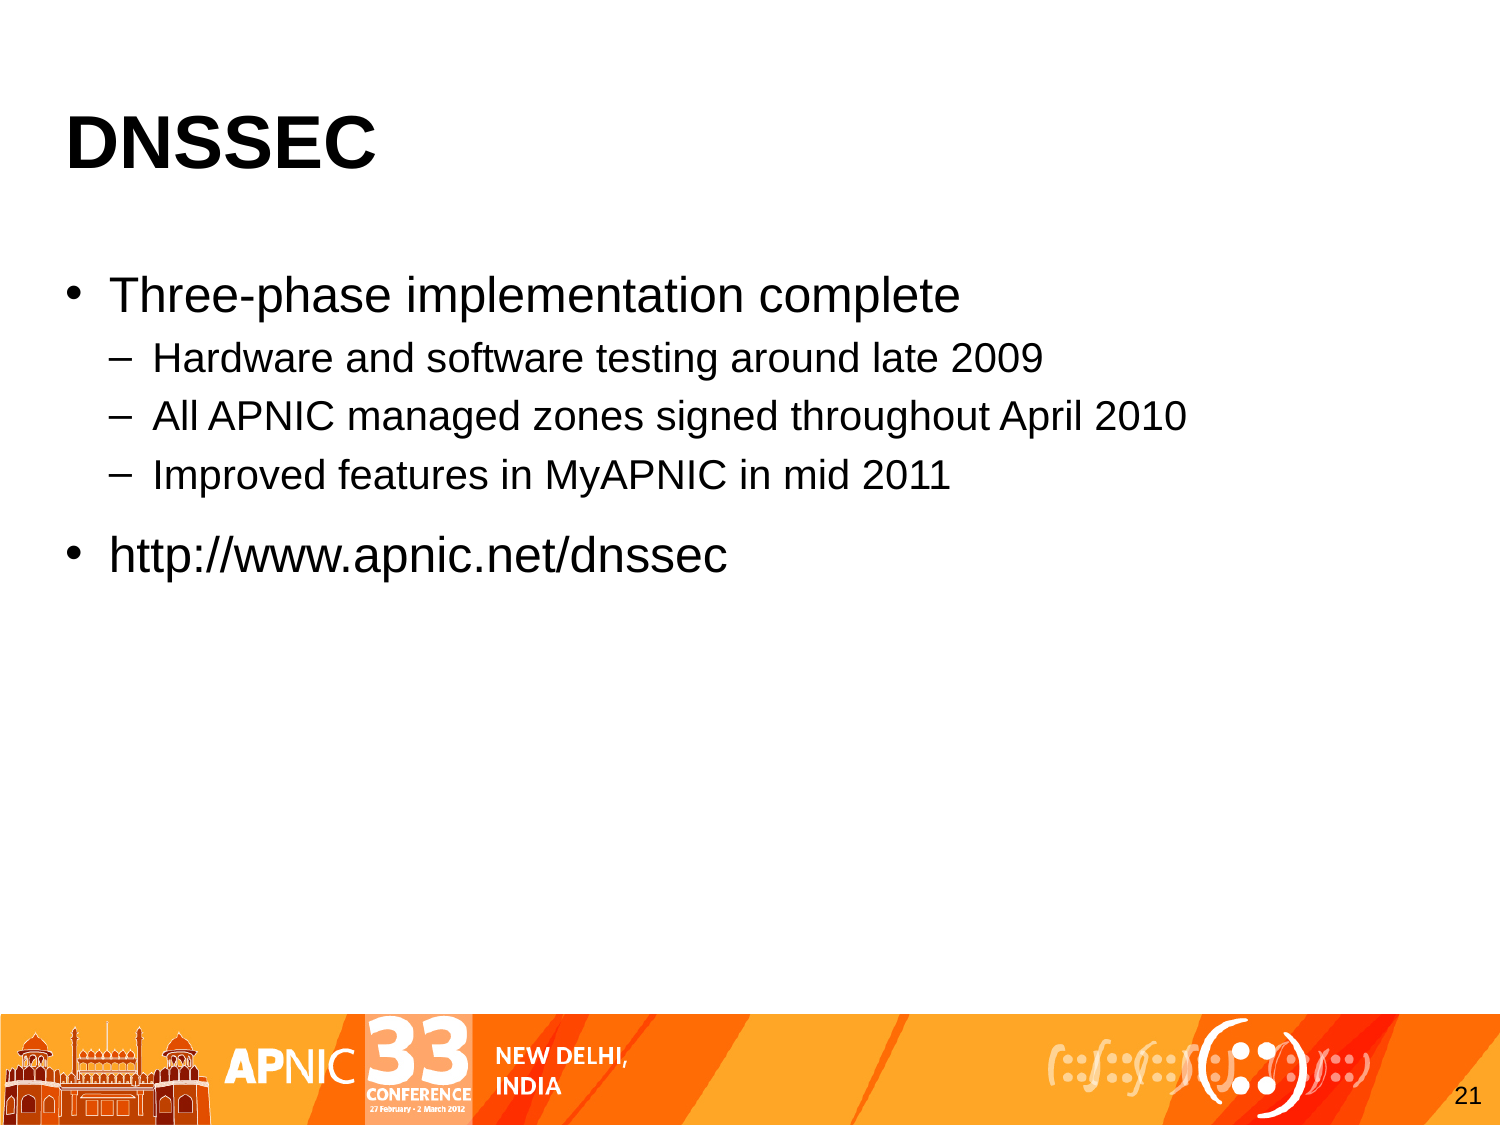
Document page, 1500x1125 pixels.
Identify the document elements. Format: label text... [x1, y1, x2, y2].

slide_number 21 [1435, 1074, 1483, 1110]
picture [0, 1014, 1500, 1125]
title DNSSEC [64, 45, 1436, 233]
list Three-phase implementation complete Hardware and software testing around late 2009 All APNIC managed zones signed throughout April 2010 Improved features in MyAPNIC in mid 2011 http://www.apnic.net/dnssec [64, 262, 1436, 1012]
